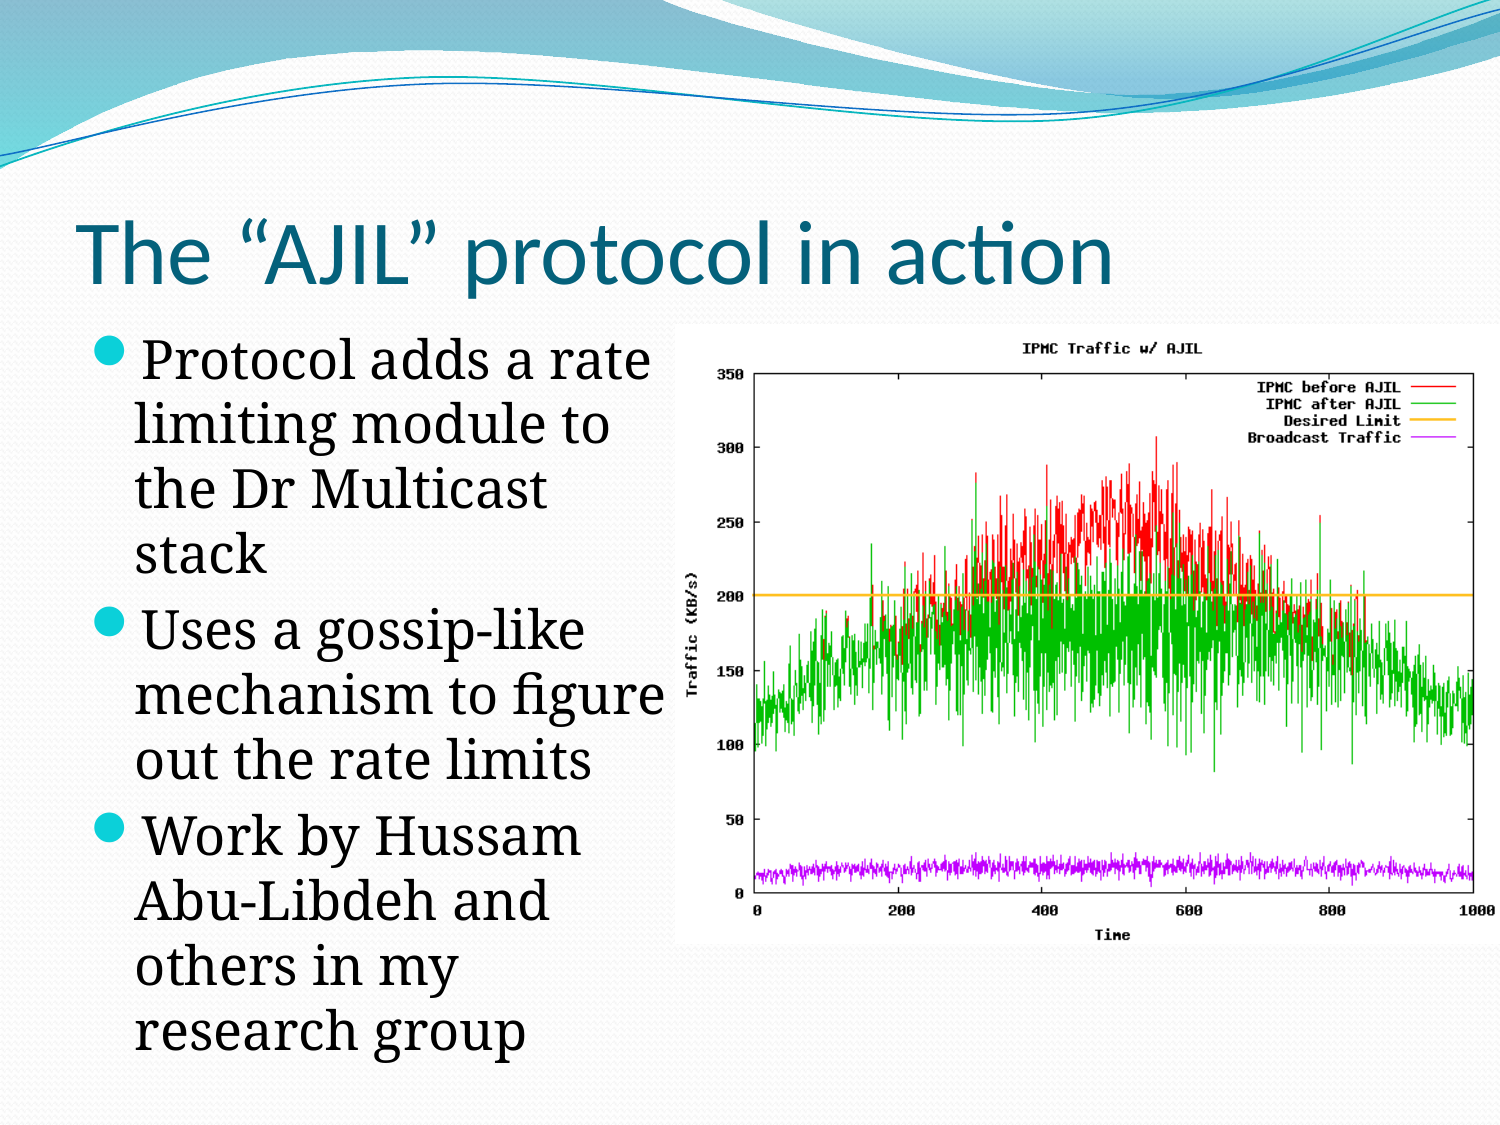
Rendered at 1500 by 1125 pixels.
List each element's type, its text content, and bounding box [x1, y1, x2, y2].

picture [674, 324, 1500, 944]
list Protocol adds a rate limiting module to the Dr Multicast stack Uses a gossip-like mechanism to figure out the rate limits Work by Hussam Abu-Libdeh and others in my research group [74, 317, 688, 1038]
title The “AJIL” protocol in action [74, 115, 1426, 304]
